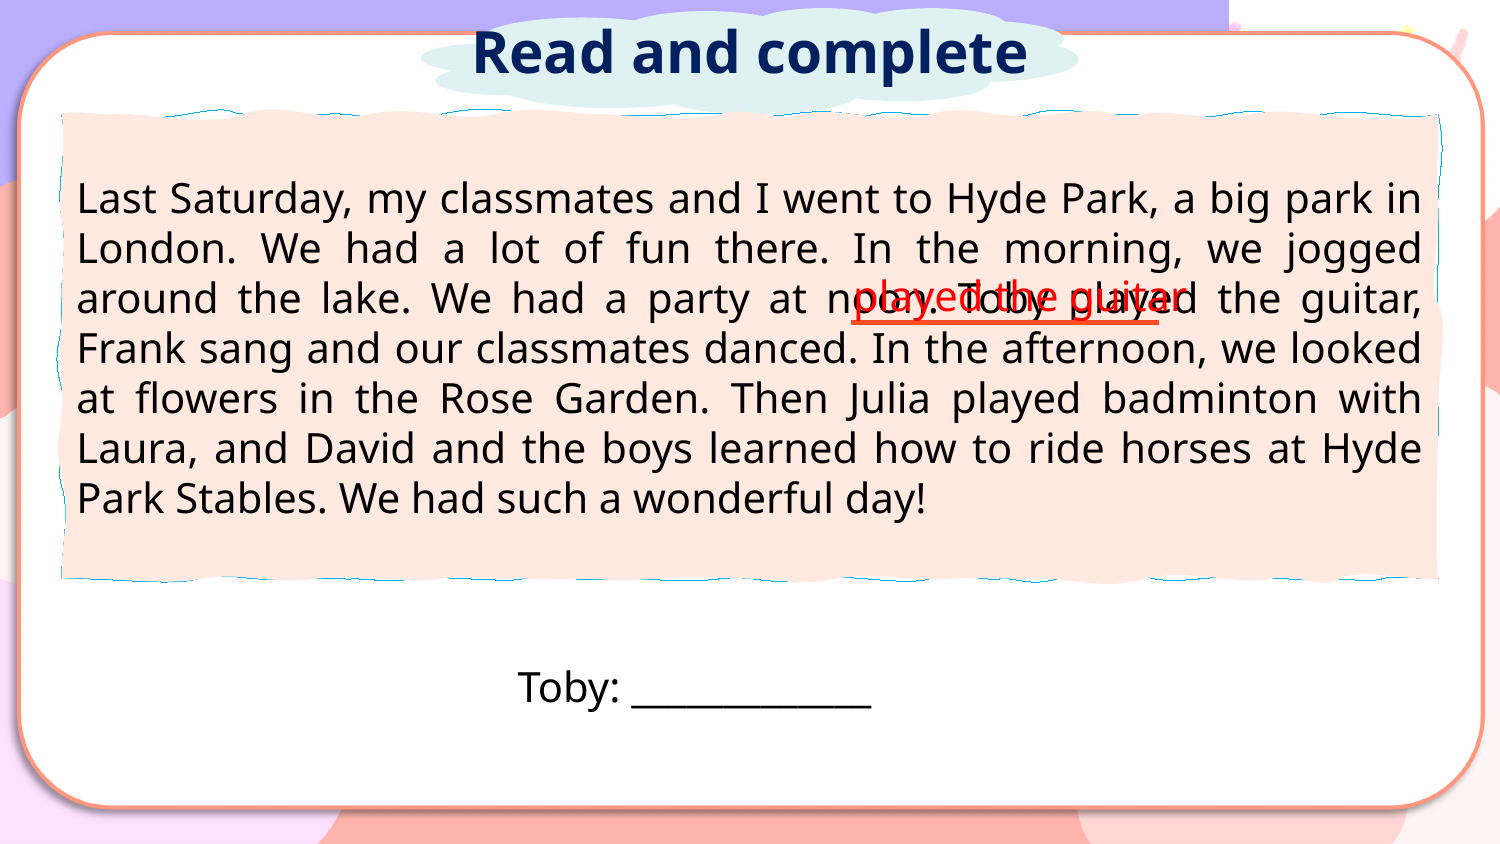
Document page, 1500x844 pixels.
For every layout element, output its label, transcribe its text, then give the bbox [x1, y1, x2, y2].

text_box played the guitar [838, 262, 1278, 328]
picture [448, 111, 501, 116]
picture [1332, 114, 1402, 119]
text_box [426, 66, 1078, 116]
picture [867, 576, 915, 580]
picture [1345, 575, 1385, 579]
picture [0, 0, 1500, 844]
text_box Read and complete [341, 0, 1159, 66]
text_box Toby: _____________ [502, 653, 1253, 719]
picture [176, 111, 238, 119]
picture [1224, 113, 1253, 117]
text_box Last Saturday, my classmates and I went to Hyde Park, a big park in London. We had a lot of fun there. In the morning, we jogged around the lake. We had a party at noon. Toby played the guitar, Frank sang and our classmates danced. In the afternoon, we looked at flowers in the Rose Garden. Then Julia played badminton with Laura, and David and the boys learned how to ride horses at Hyde Park Stables. We had such a wonderful day! [56, 109, 1443, 584]
